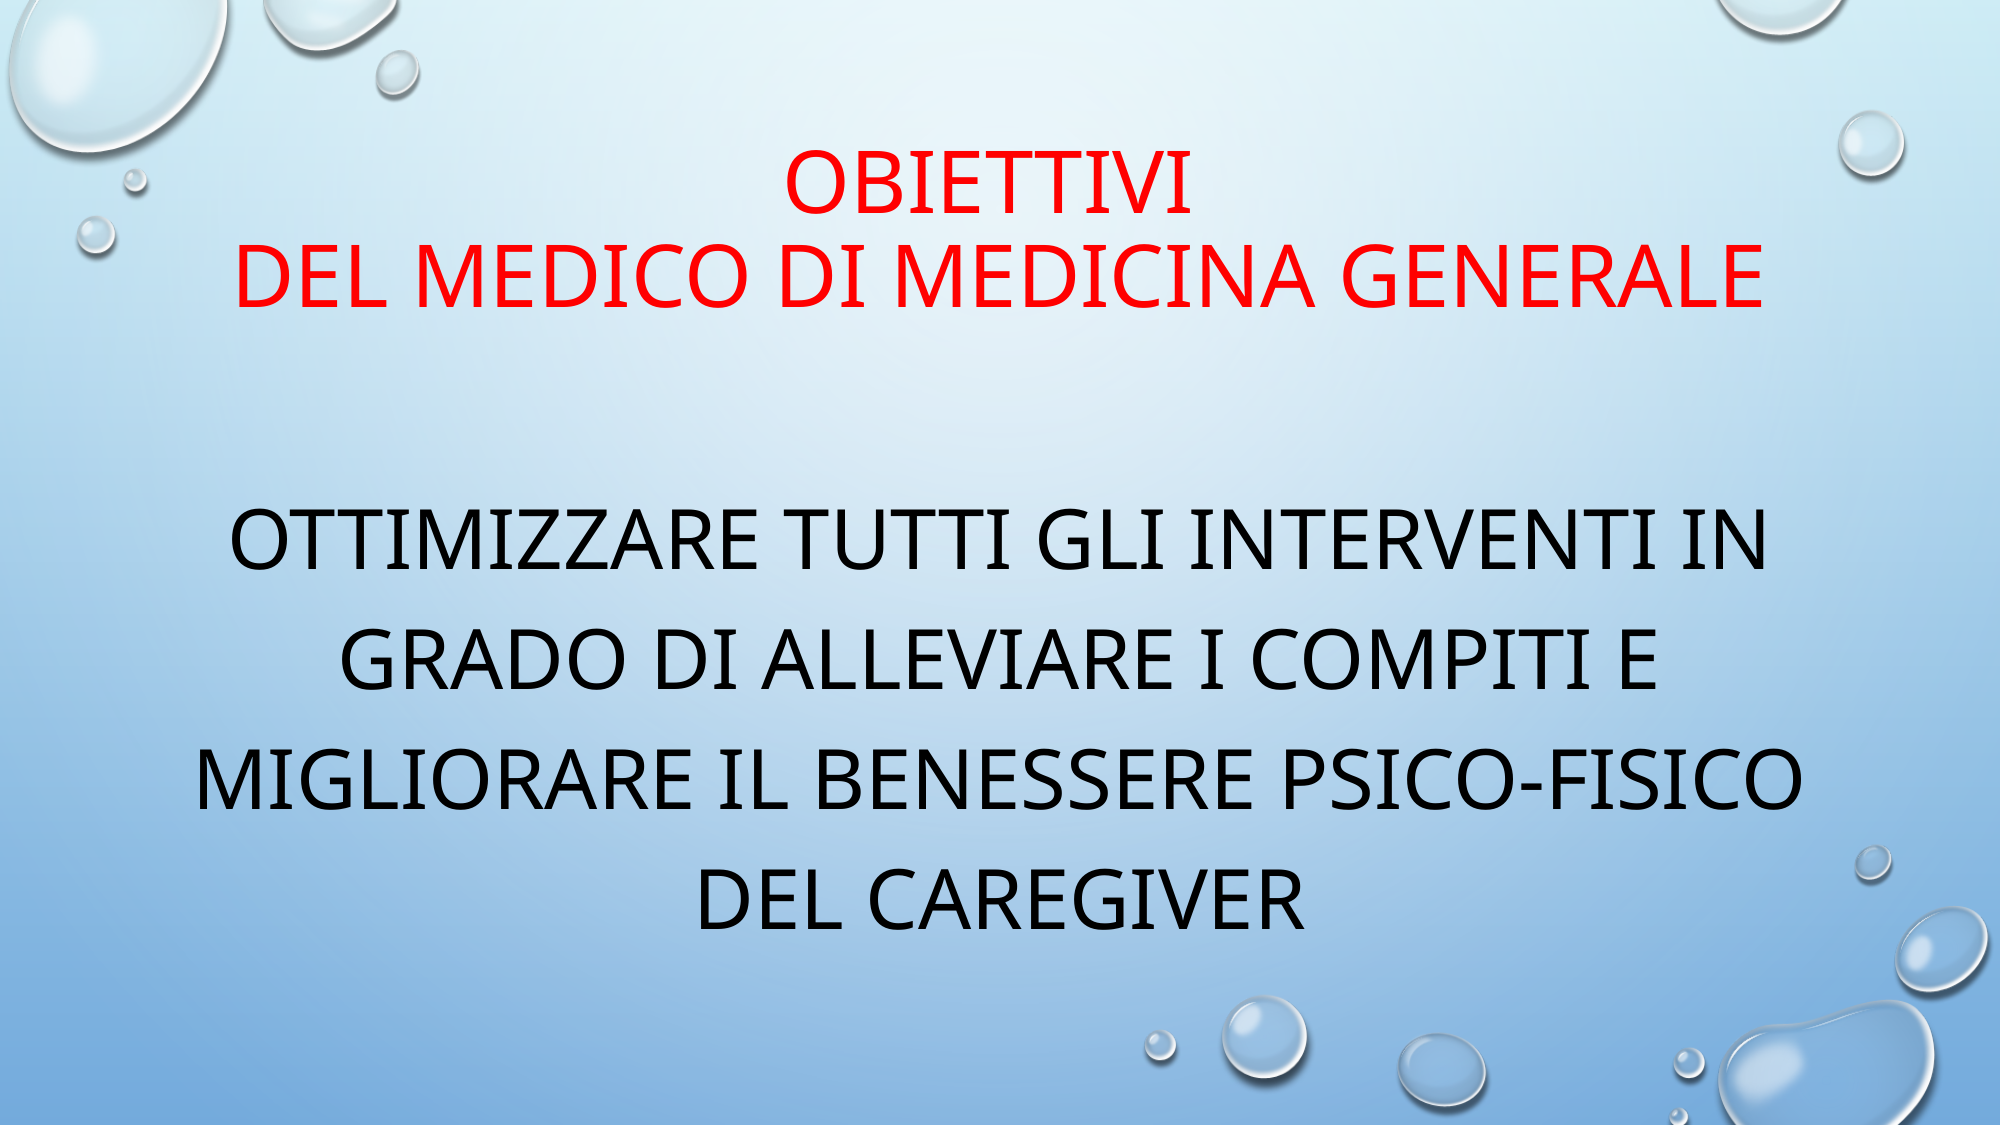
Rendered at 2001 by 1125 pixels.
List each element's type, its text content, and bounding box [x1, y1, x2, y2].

title Obiettivi del medico di medicina generale [149, 101, 1851, 364]
list Ottimizzare tutti gli interventi in grado di alleviare i compiti e migliorare il benessere psico-fisico del caregiver [149, 459, 1850, 1021]
picture [0, 0, 2000, 1125]
